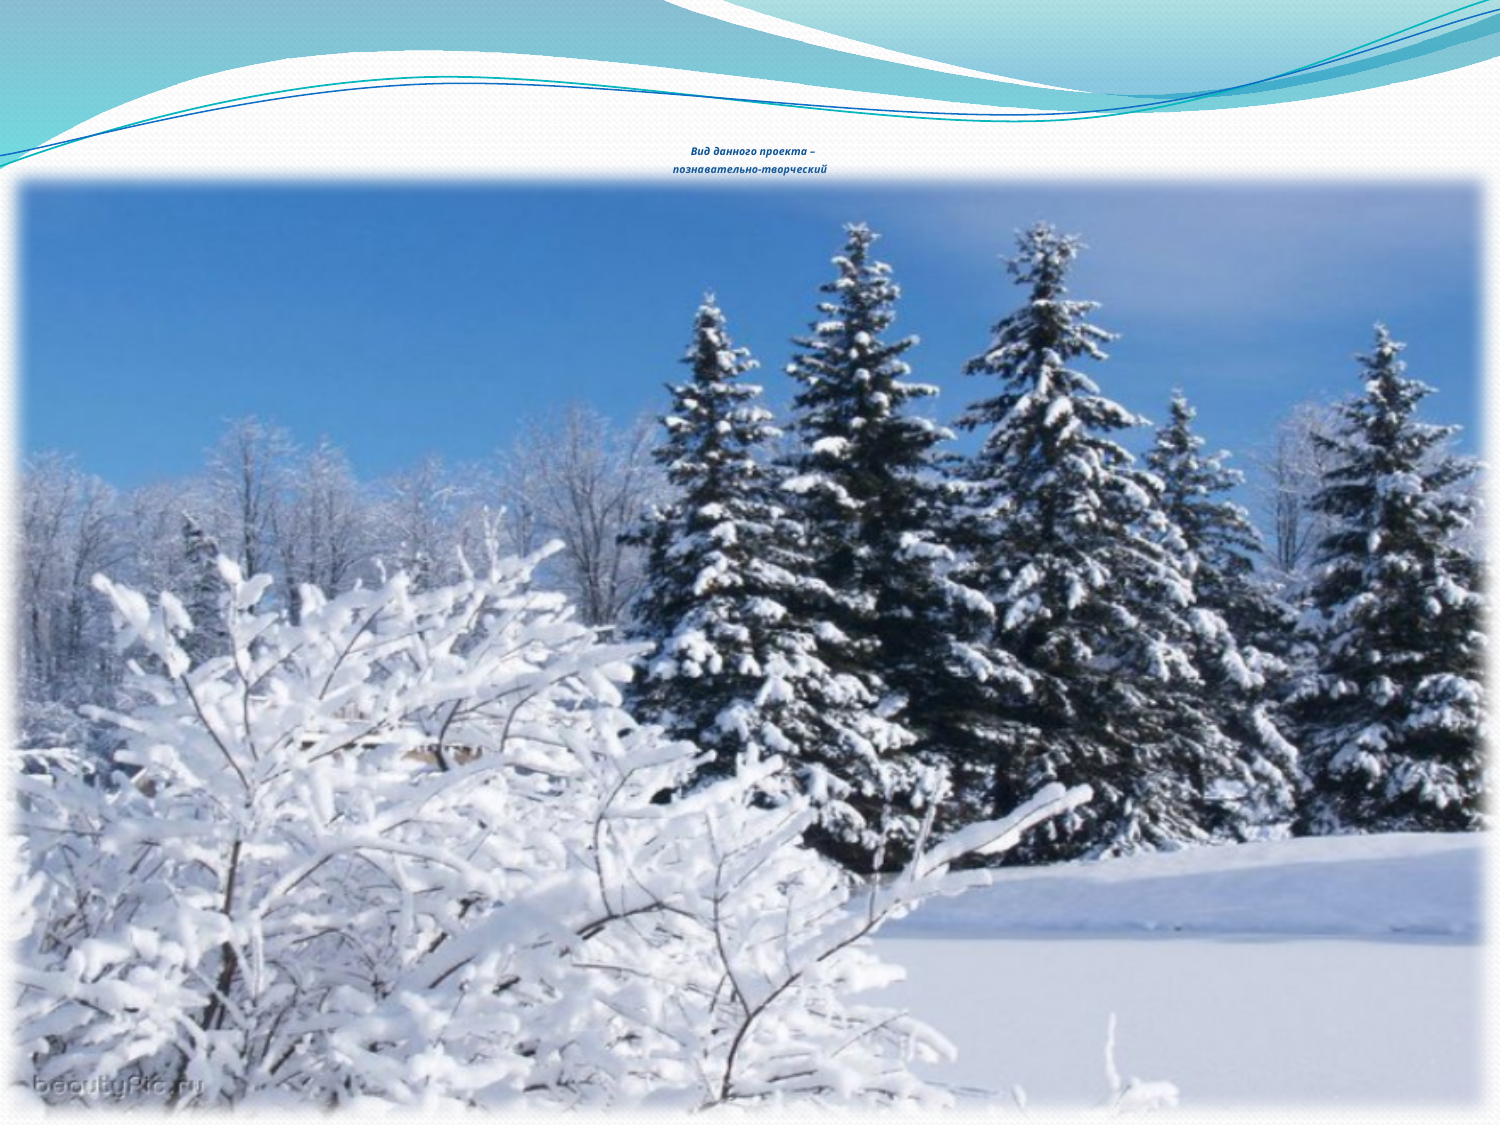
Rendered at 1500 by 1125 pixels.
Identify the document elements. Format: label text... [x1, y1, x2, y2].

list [0, 163, 1500, 1125]
title Вид данного проекта – познавательно-творческий [75, 70, 1425, 163]
